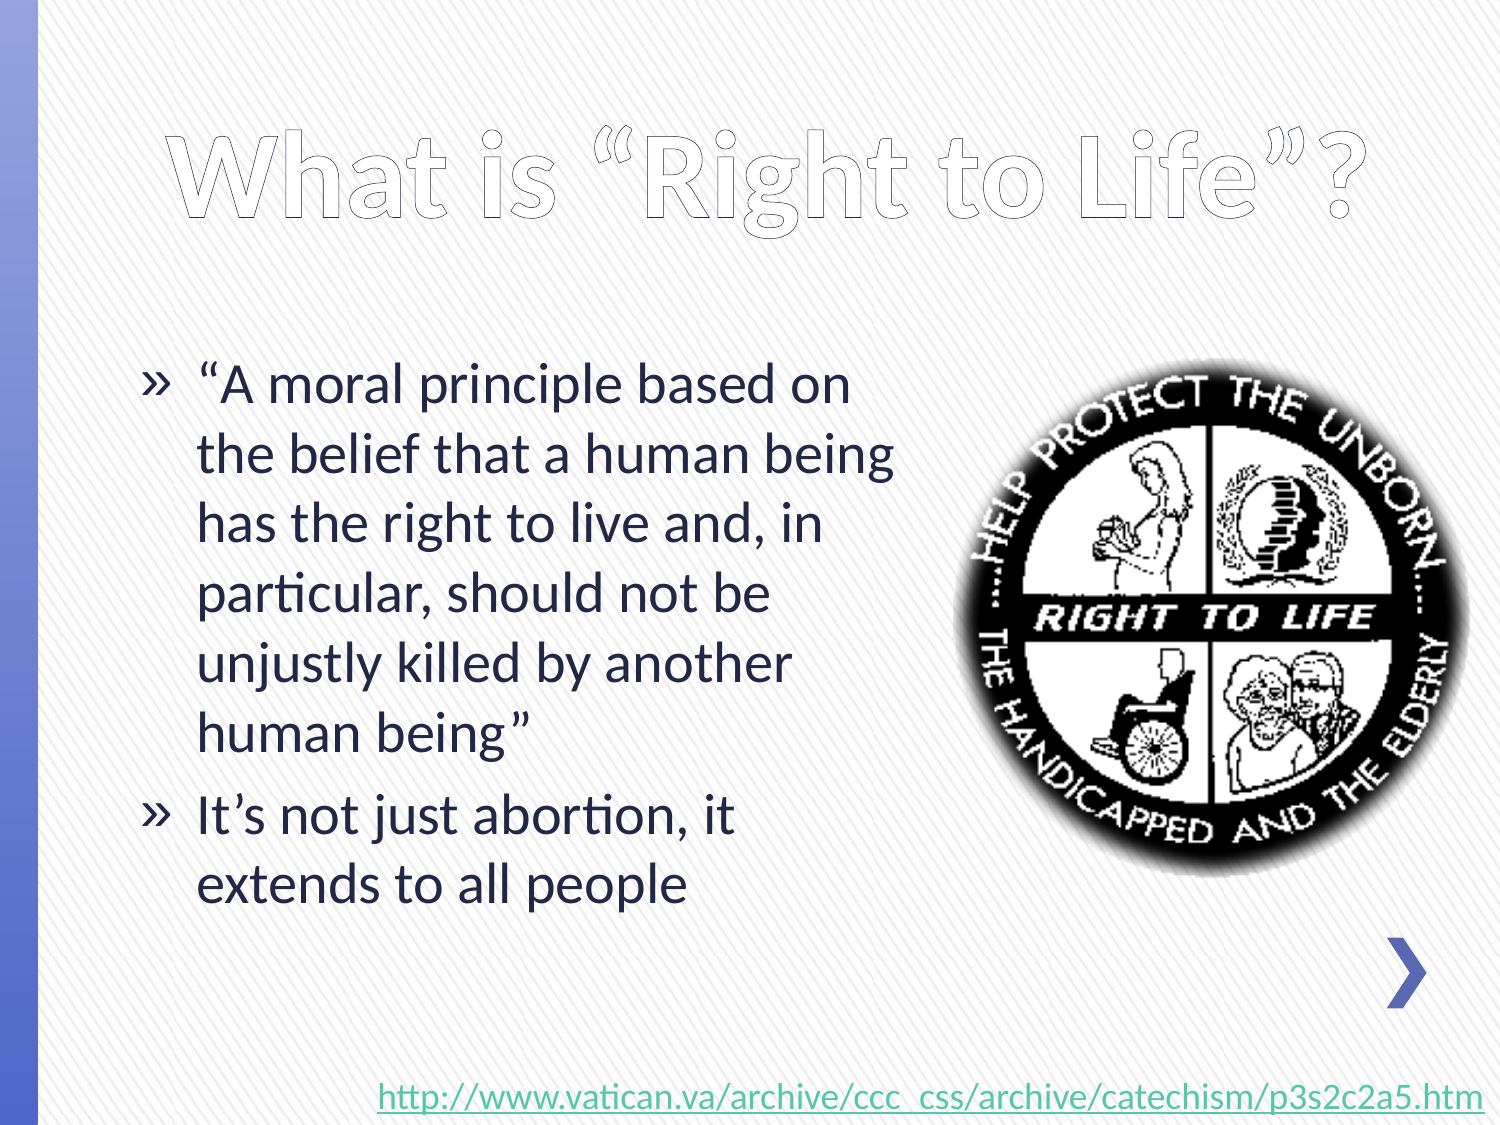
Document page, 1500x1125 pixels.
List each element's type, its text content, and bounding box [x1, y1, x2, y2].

list “A moral principle based on the belief that a human being has the right to live and, in particular, should not be unjustly killed by another human being” It’s not just abortion, it extends to all people [125, 337, 925, 1050]
text_box http://www.vatican.va/archive/ccc_css/archive/catechism/p3s2c2a5.htm [362, 1064, 1500, 1125]
title What is “Right to Life”? [150, 62, 1450, 250]
picture [944, 349, 1481, 888]
